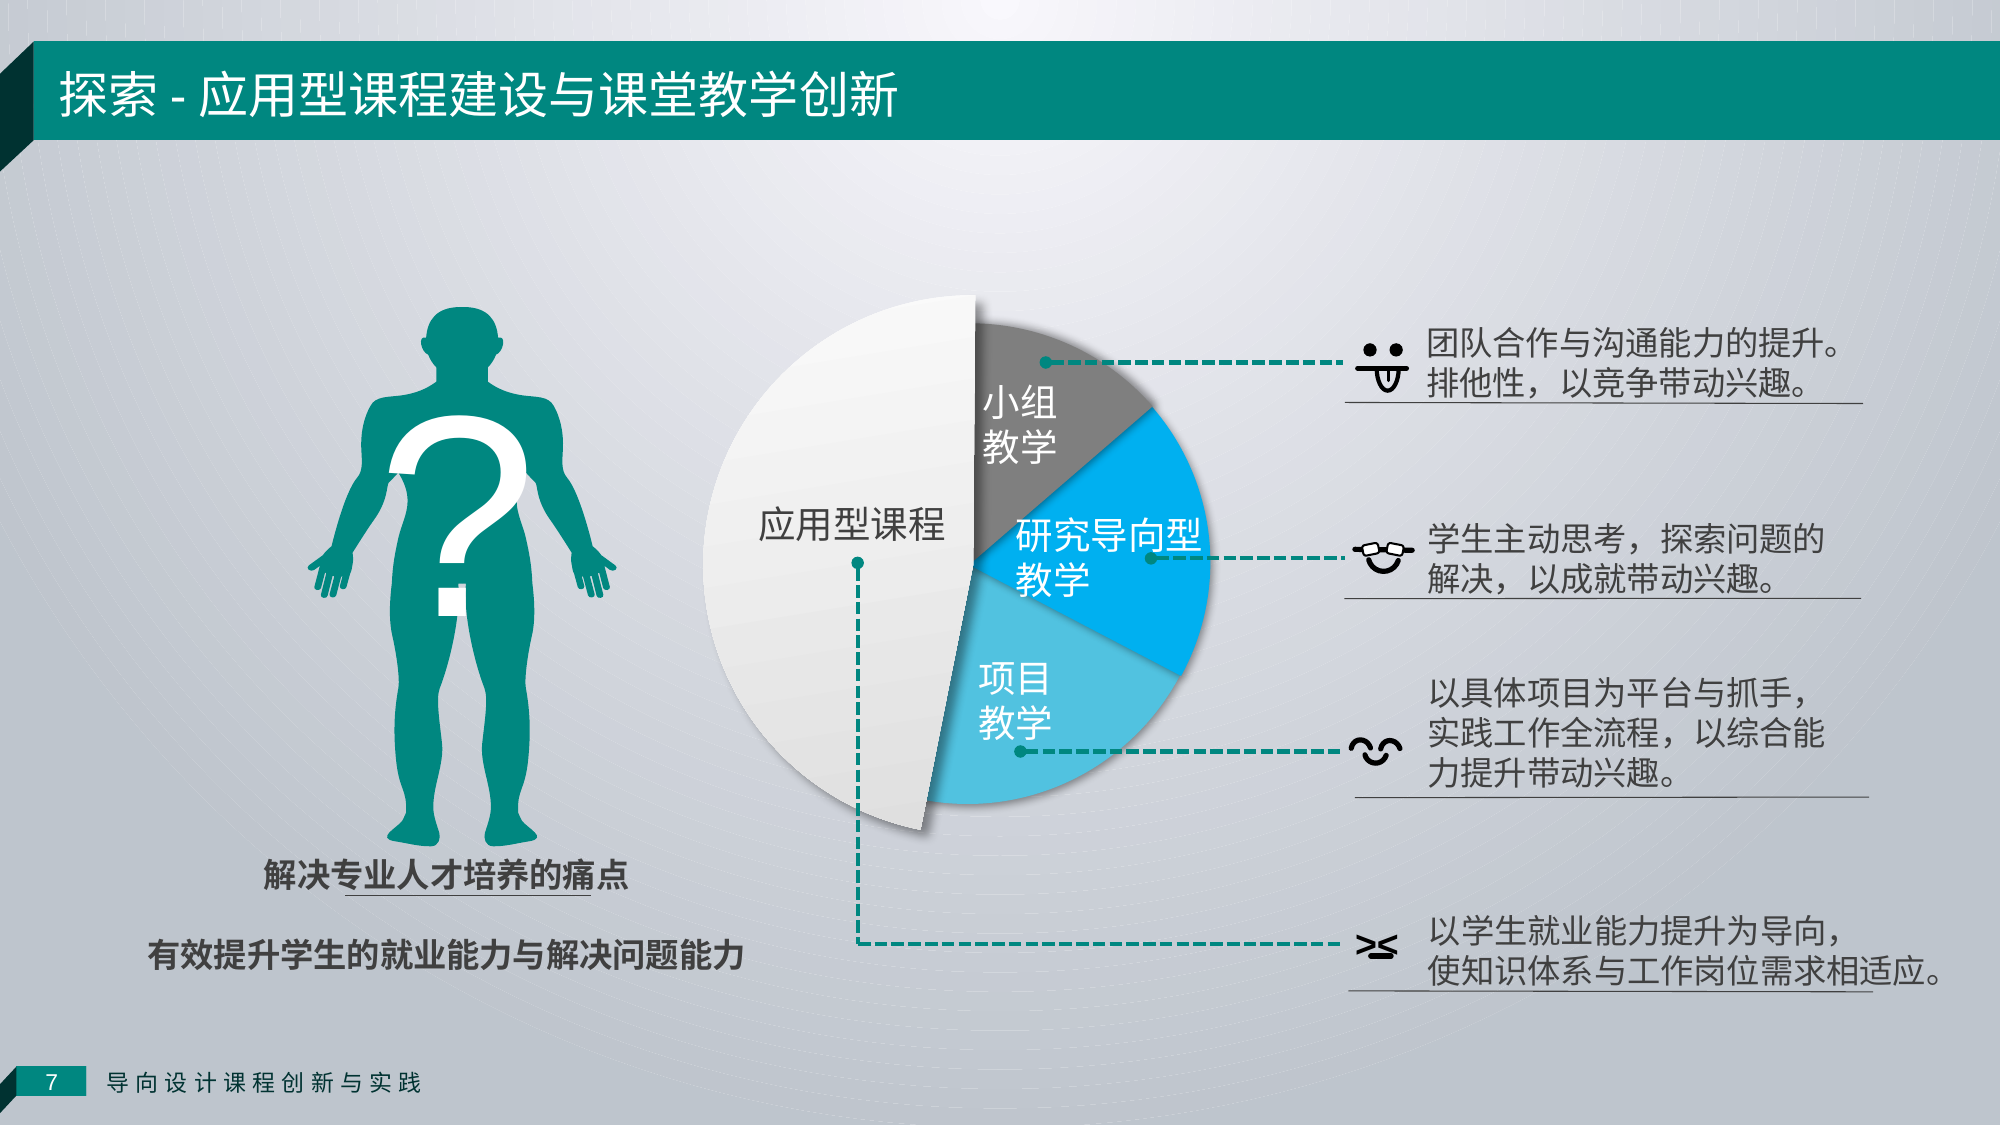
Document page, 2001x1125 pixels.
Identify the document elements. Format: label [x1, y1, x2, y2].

text_box [0, 41, 2000, 1117]
